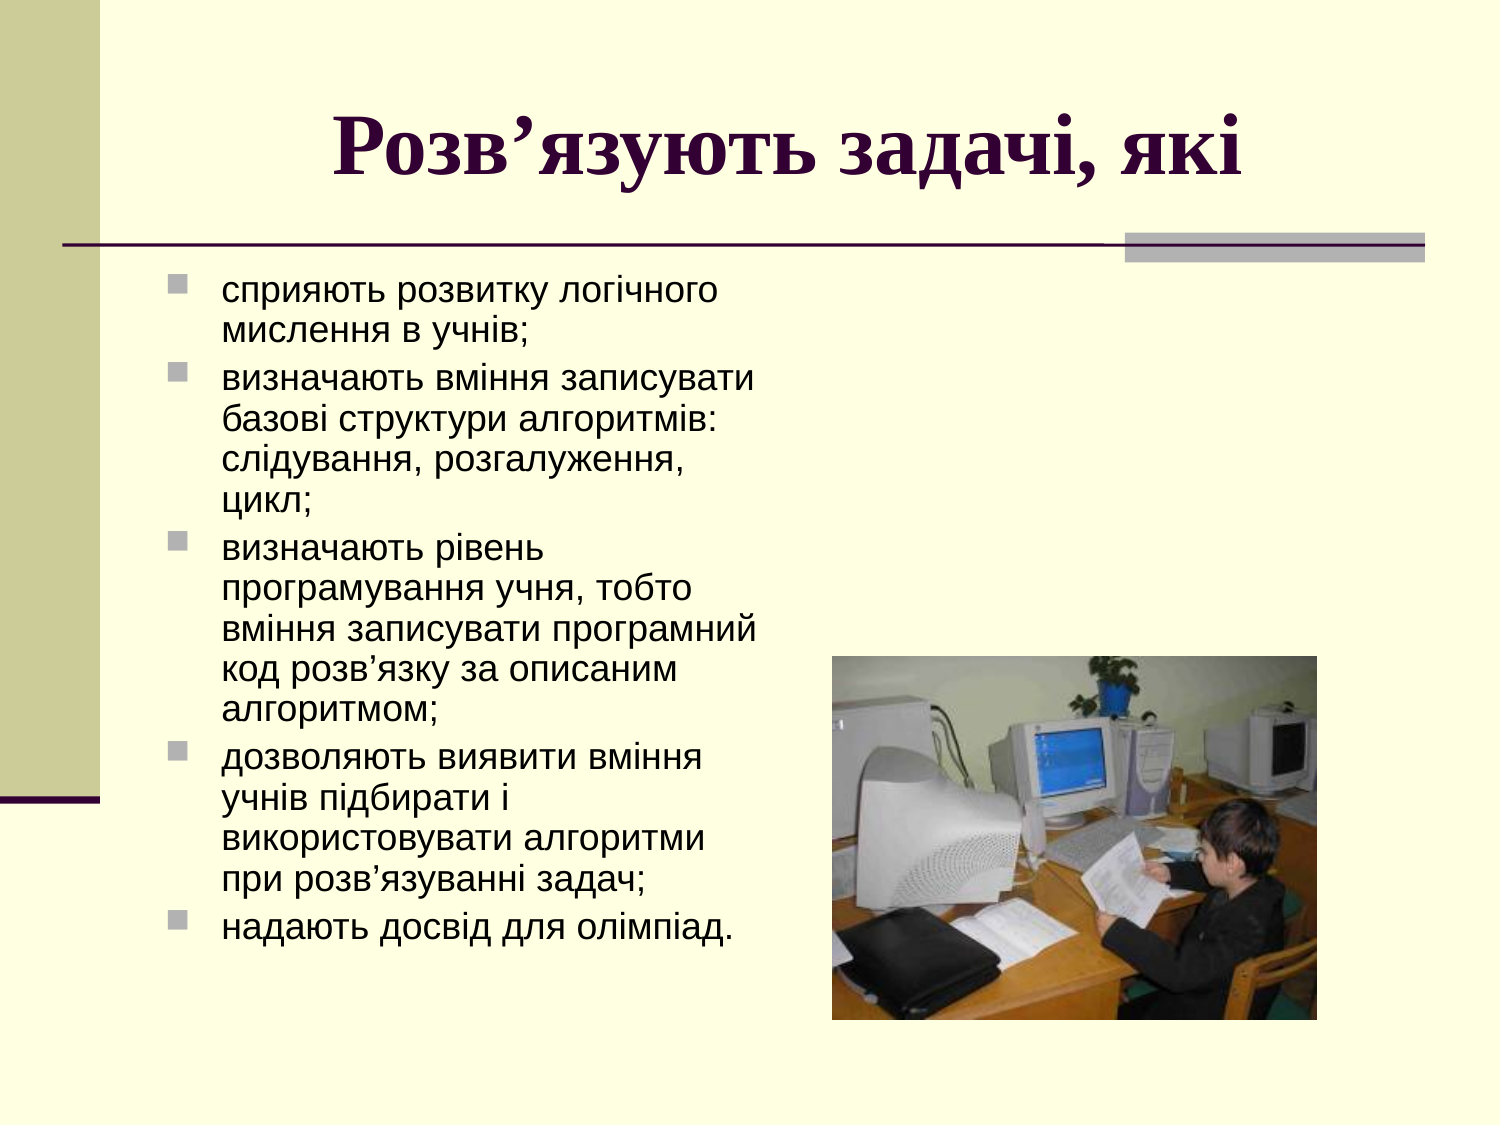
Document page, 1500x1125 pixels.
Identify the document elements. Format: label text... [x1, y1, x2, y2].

picture [832, 656, 1318, 1021]
title Розв’язують задачі, які [150, 45, 1425, 234]
list сприяють розвитку логічного мислення в учнів; визначають вміння записувати базові структури алгоритмів: слідування, розгалуження, цикл; визначають рівень програмування учня, тобто вміння записувати програмний код розв’язку за описаним алгоритмом; дозволяють виявити вміння учнів підбирати і використовувати алгоритми при розв’язуванні задач; надають досвід для олімпіад. [150, 262, 775, 1006]
